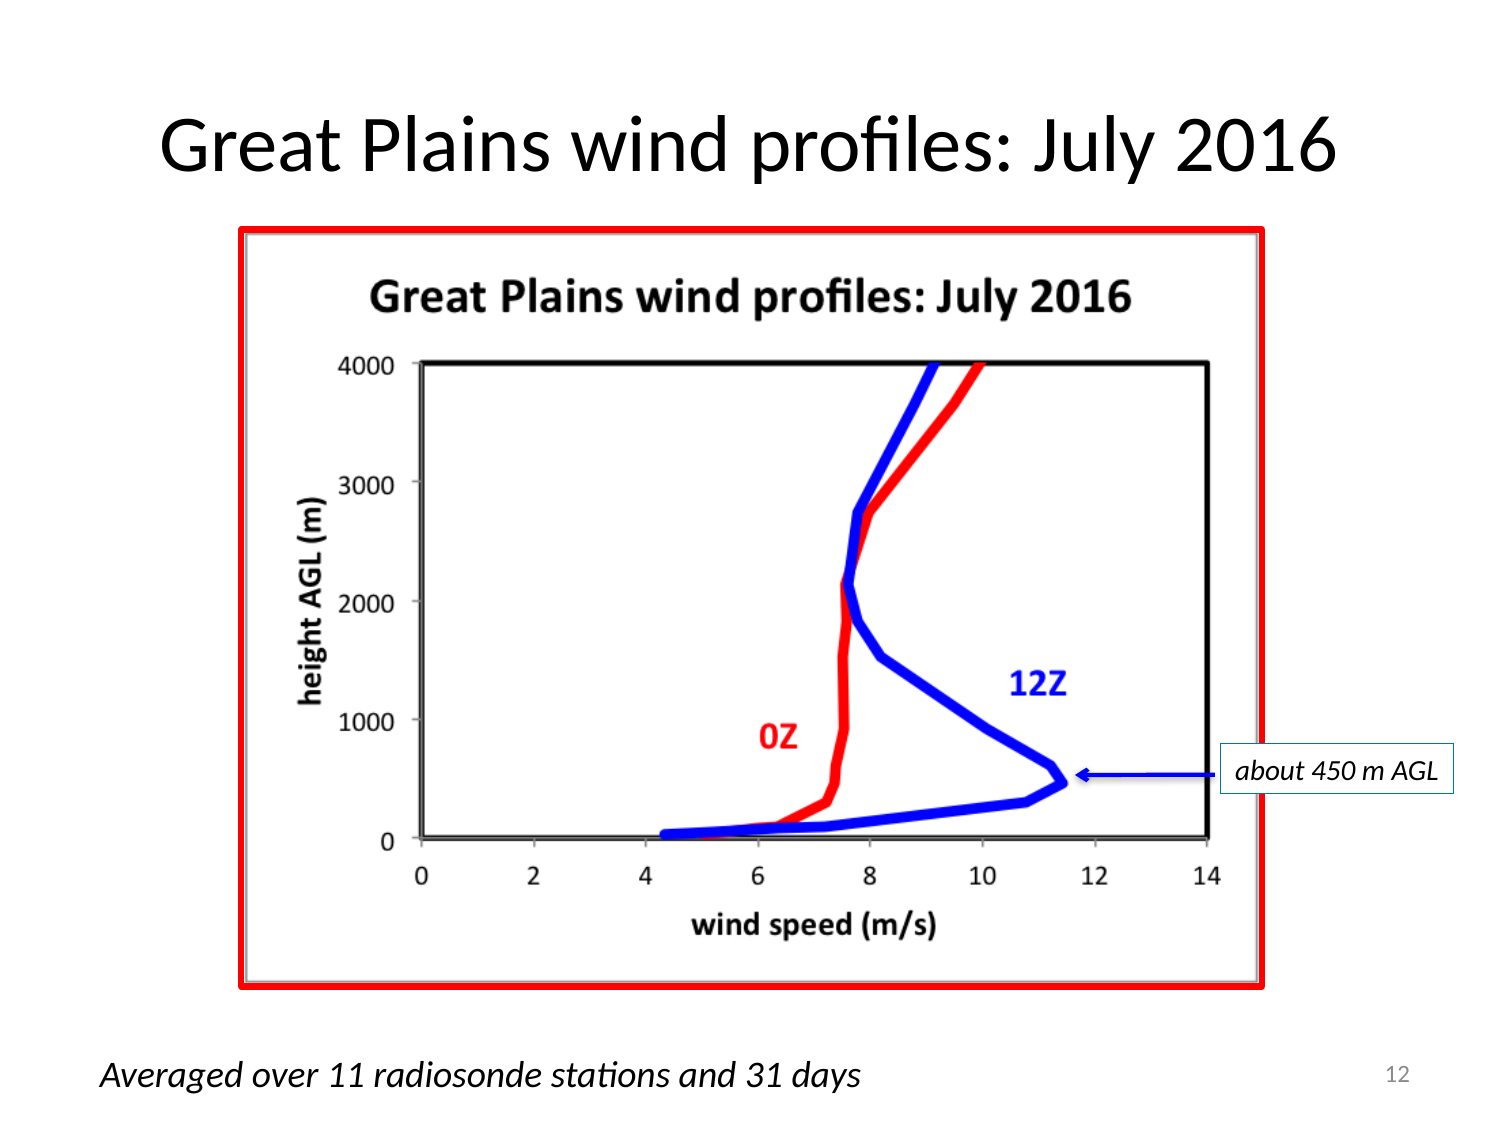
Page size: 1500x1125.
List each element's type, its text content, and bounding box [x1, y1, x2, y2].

text_box about 450 m AGL [1264, 743, 1454, 794]
text_box Averaged over 11 radiosonde stations and 31 days [85, 1042, 877, 1103]
picture [244, 232, 1259, 984]
title Great Plains wind profiles: July 2016 [75, 45, 1425, 233]
slide_number 12 [1074, 1042, 1425, 1103]
